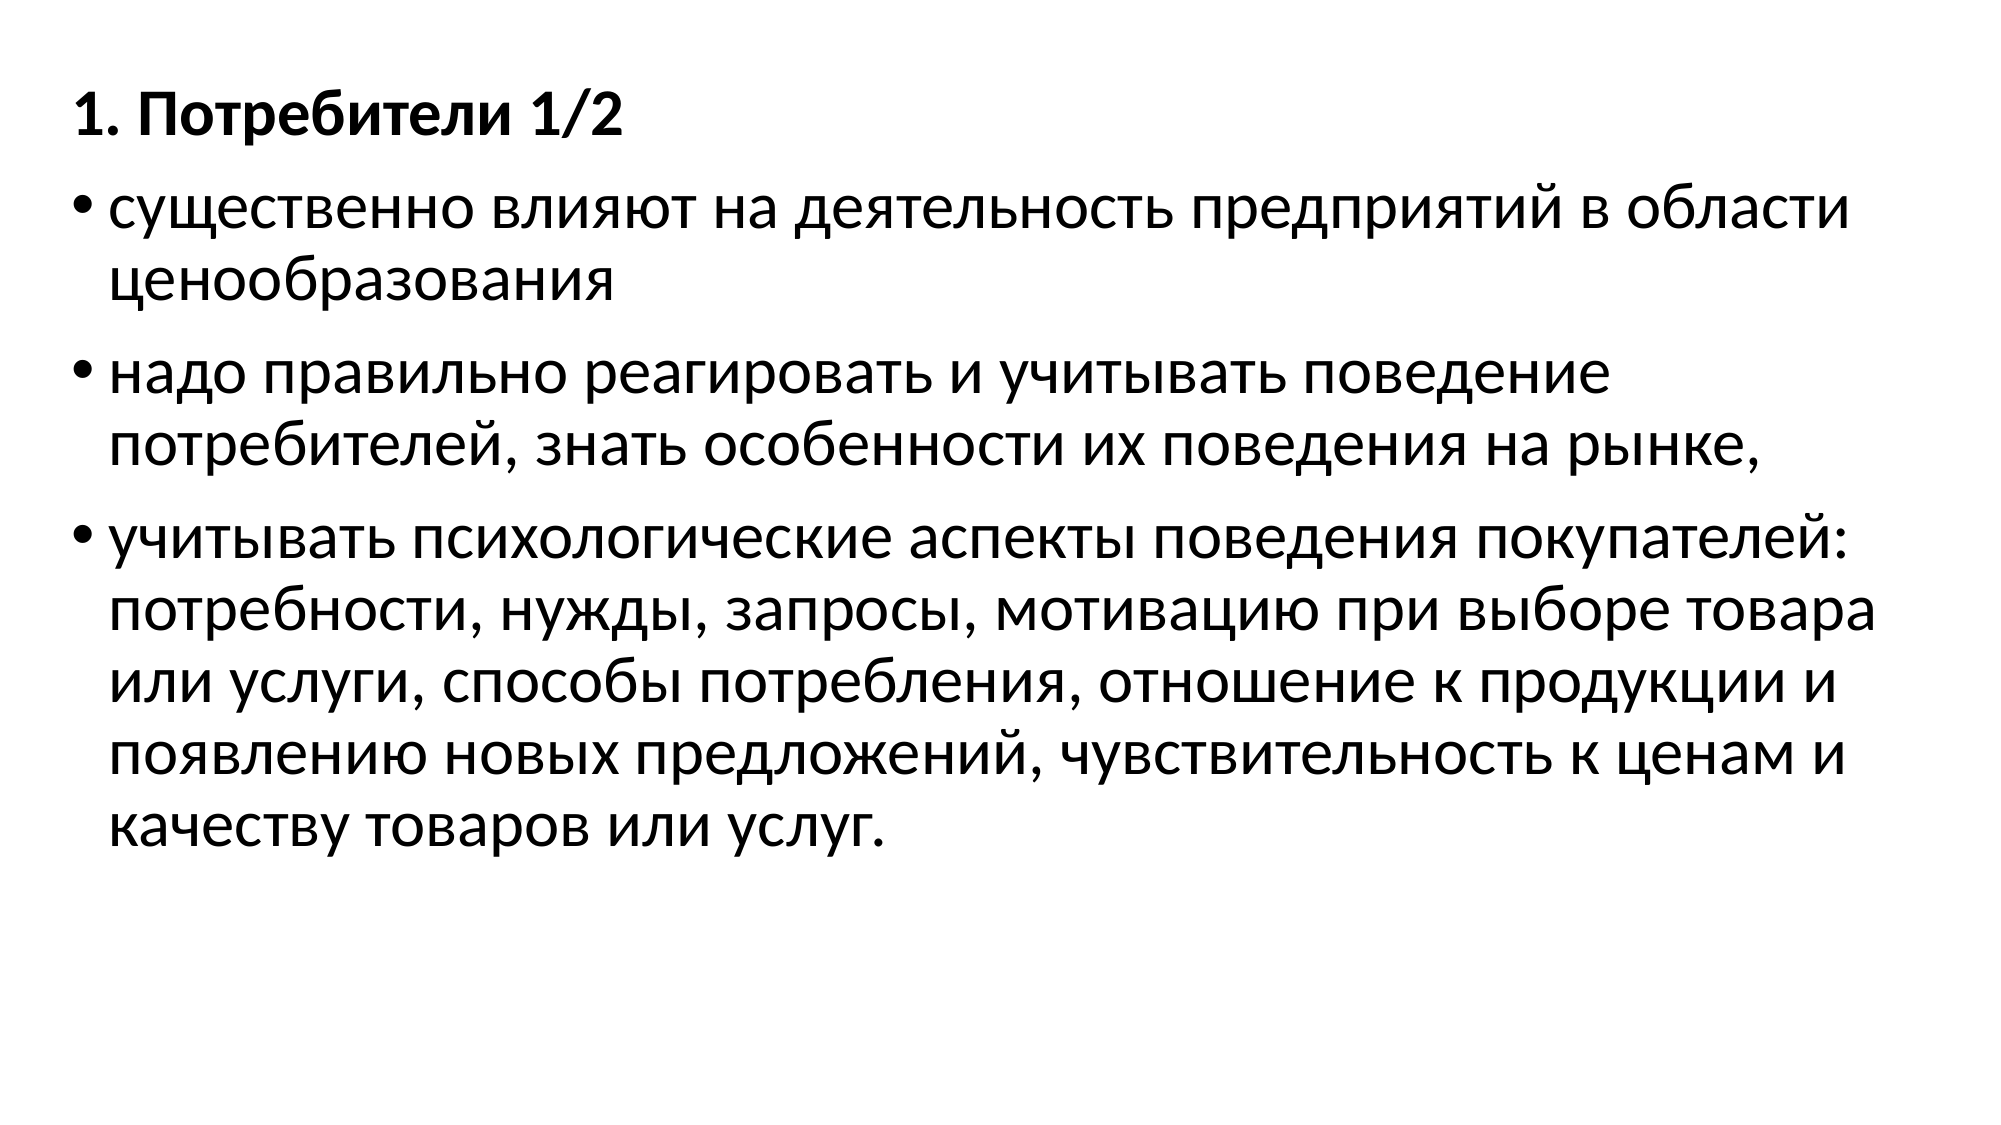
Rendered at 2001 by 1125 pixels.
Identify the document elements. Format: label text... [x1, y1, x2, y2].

list 1. Потребители 1/2 существенно влияют на деятельность предприятий в области ценообразования надо правильно реагировать и учитывать поведение потребителей, знать особенности их поведения на рынке, учитывать психологические аспекты поведения покупателей: потребности, нужды, запросы, мотивацию при выборе товара или услуги, способы потребления, отношение к продукции и появлению новых предложений, чувствительность к ценам и качеству товаров или услуг. [56, 70, 1899, 968]
